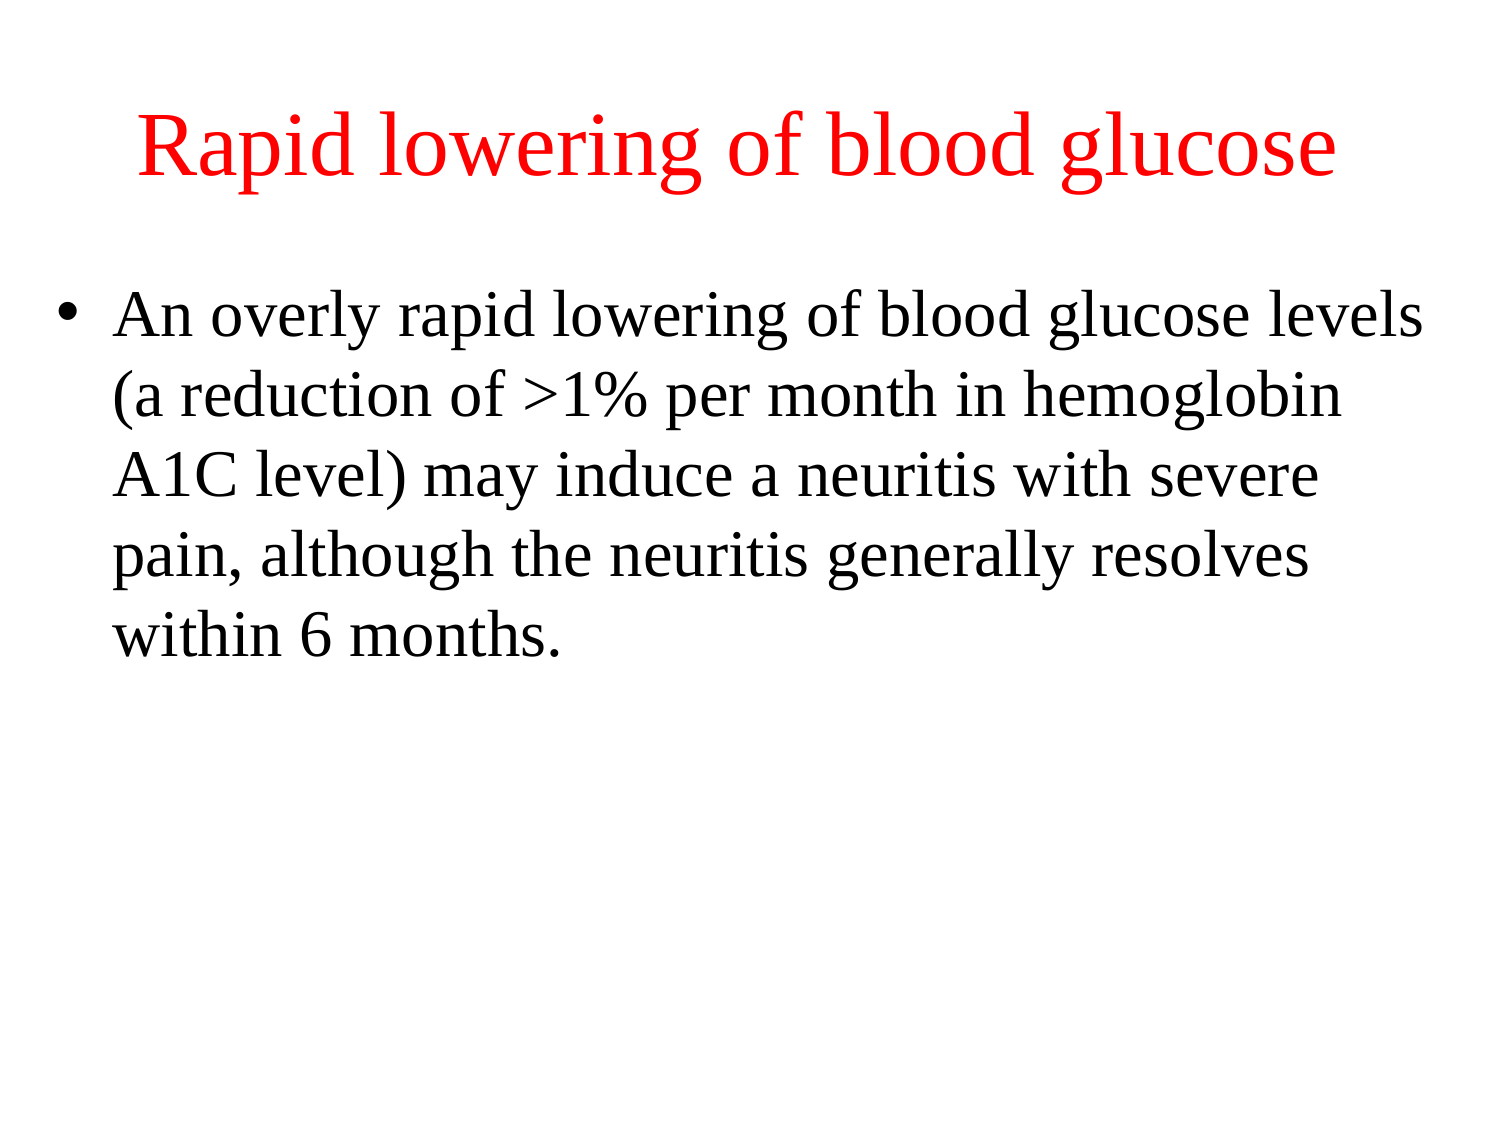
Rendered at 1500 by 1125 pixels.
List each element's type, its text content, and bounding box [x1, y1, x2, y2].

title Rapid lowering of blood glucose [75, 45, 1425, 233]
list An overly rapid lowering of blood glucose levels (a reduction of >1% per month in hemoglobin A1C level) may induce a neuritis with severe pain, although the neuritis generally resolves within 6 months. [41, 262, 1471, 1094]
